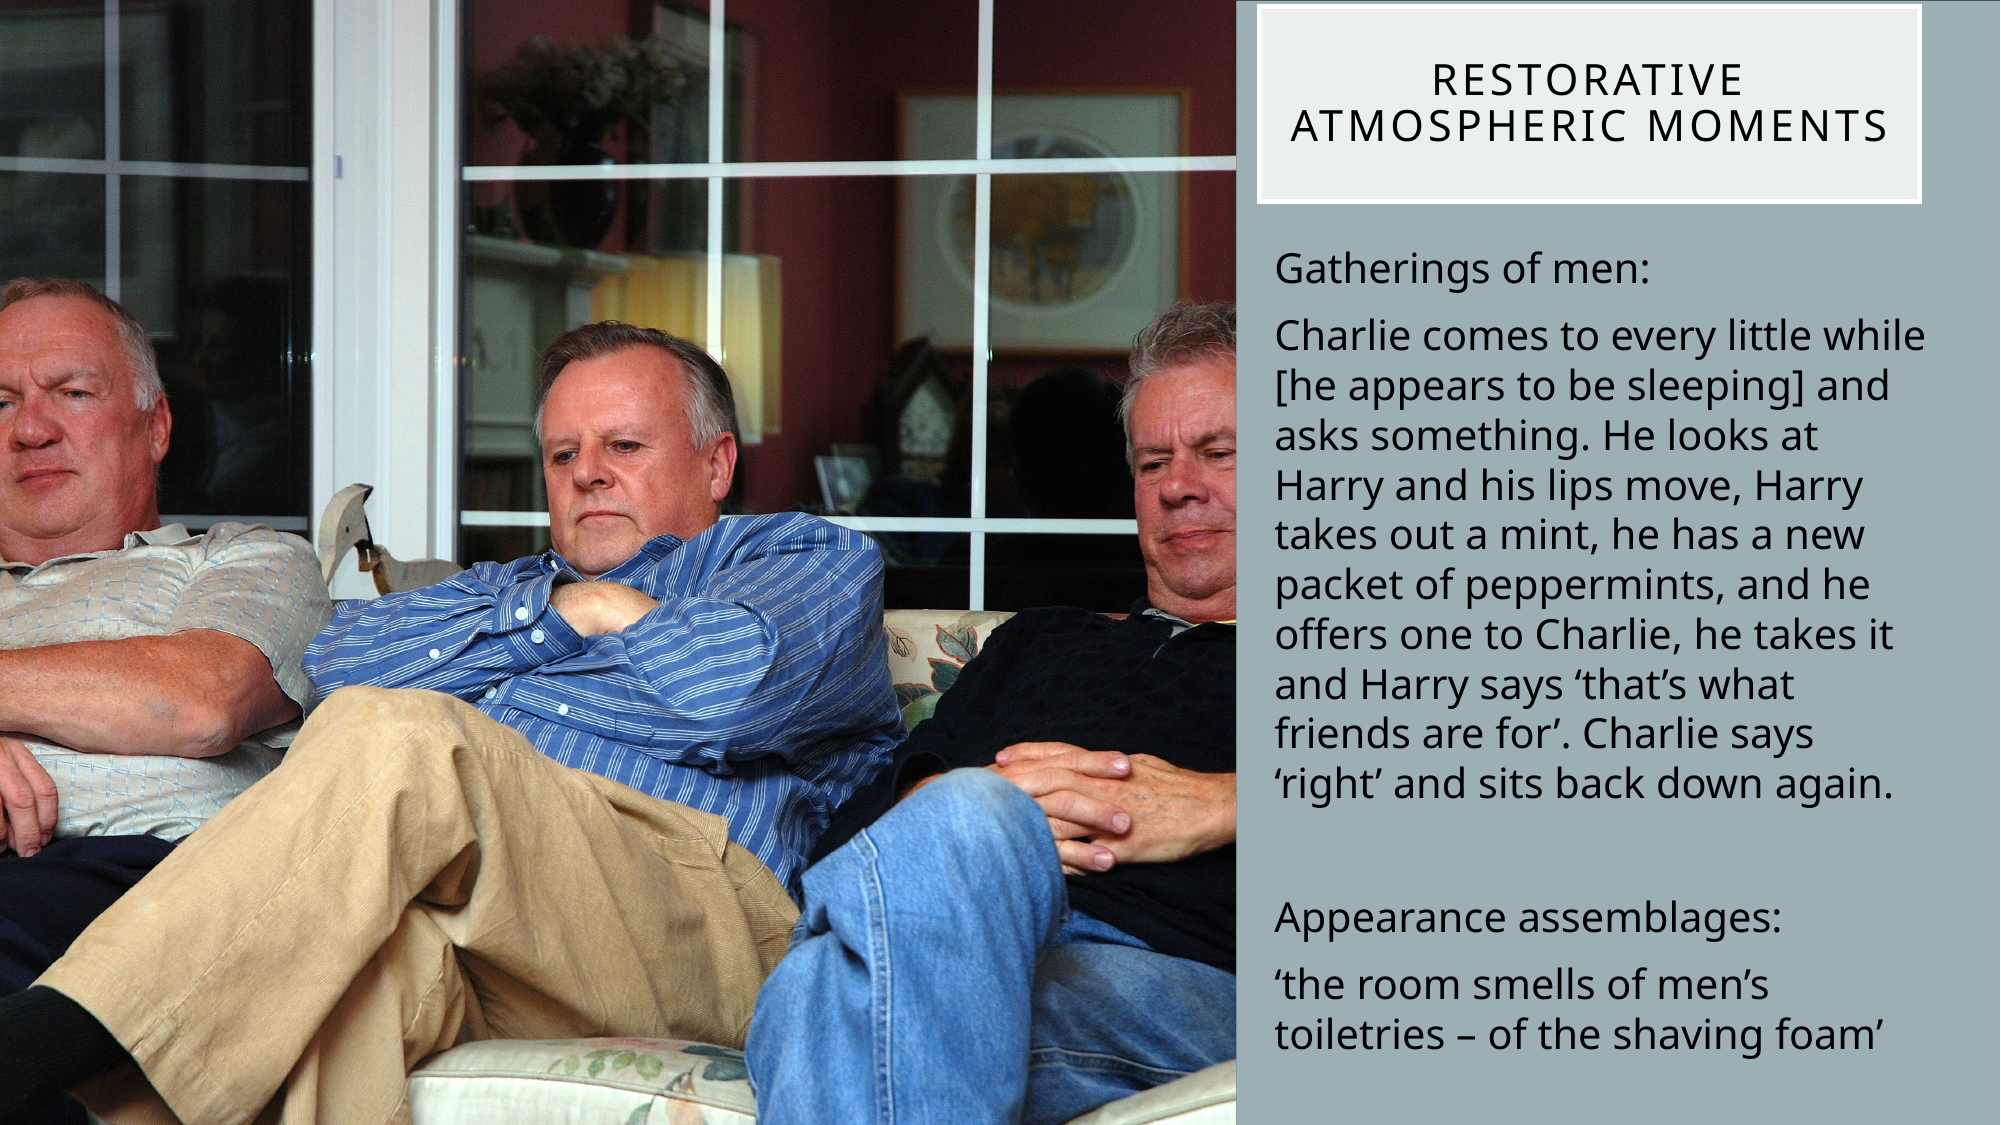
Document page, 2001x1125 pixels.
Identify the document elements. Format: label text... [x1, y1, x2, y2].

text_box [1237, 0, 2000, 1125]
list Gatherings of men: Charlie comes to every little while [he appears to be sleeping] and asks something. He looks at Harry and his lips move, Harry takes out a mint, he has a new packet of peppermints, and he offers one to Charlie, he takes it and Harry says ‘that’s what friends are for’. Charlie says ‘right’ and sits back down again. Appearance assemblages: ‘the room smells of men’s toiletries – of the shaving foam’ [1259, 234, 1950, 1083]
title Restorative atmospheric moments [1257, 4, 1922, 204]
picture [0, 0, 1237, 1125]
